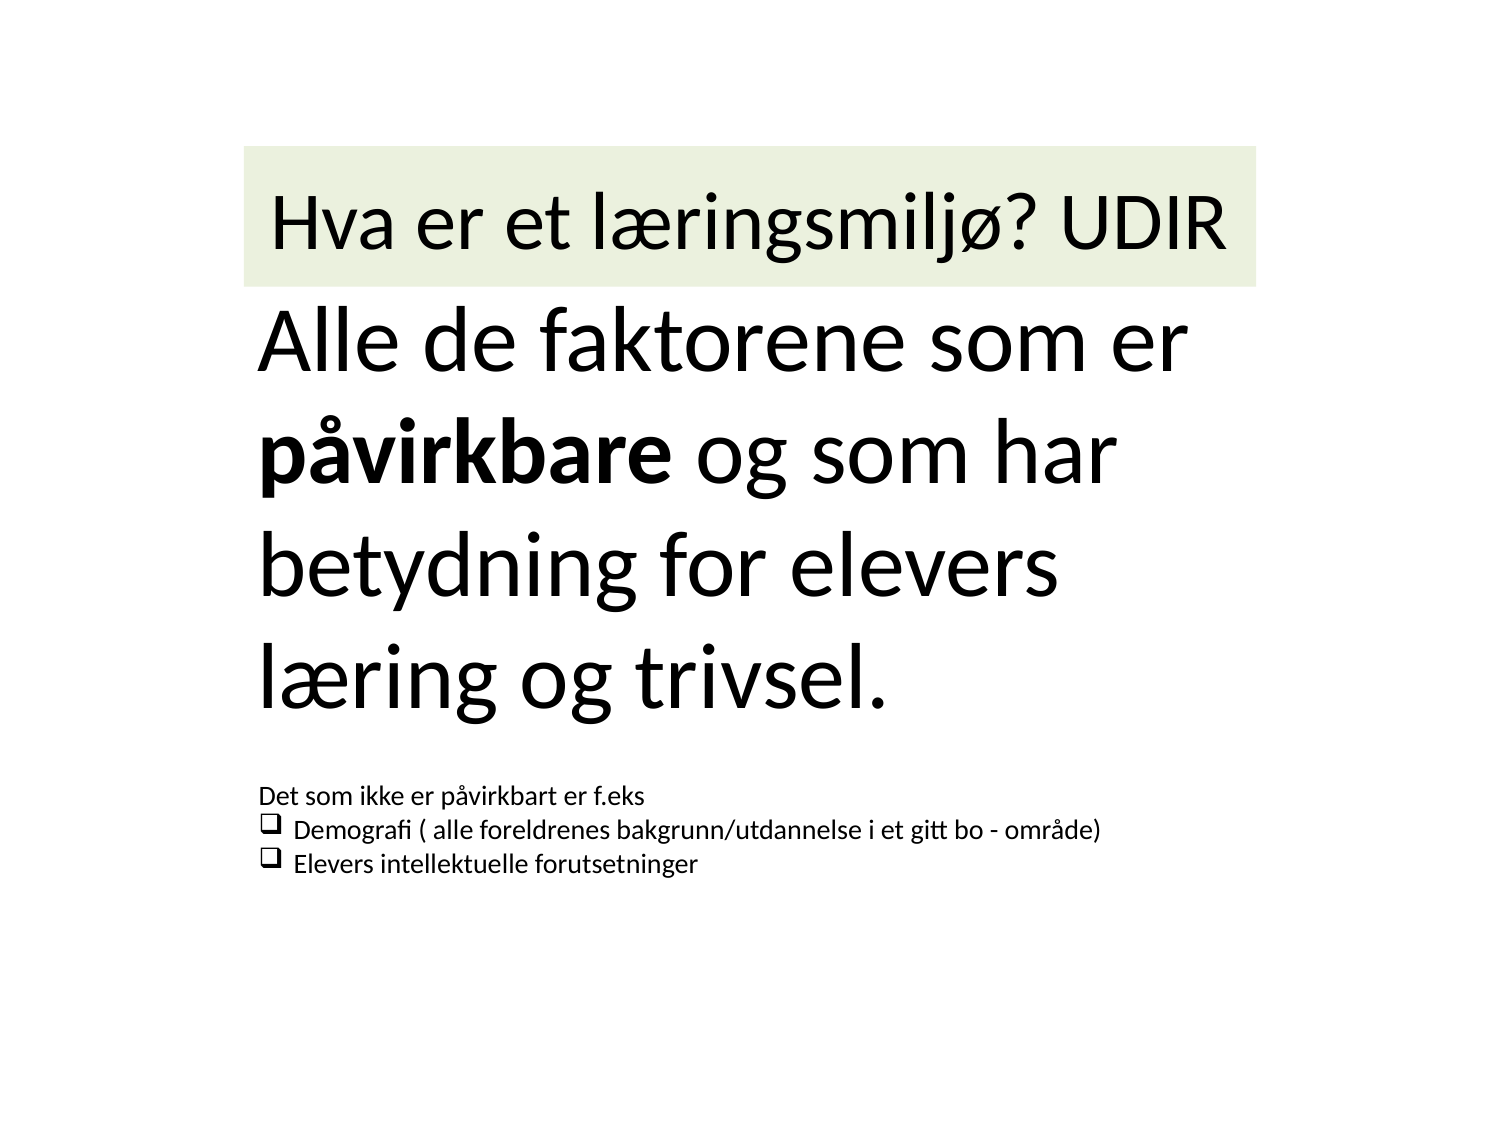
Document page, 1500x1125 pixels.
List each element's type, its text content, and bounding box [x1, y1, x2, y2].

title Hva er et læringsmiljø? UDIR [243, 146, 1257, 287]
text_box Det som ikke er påvirkbart er f.eks Demografi ( alle foreldrenes bakgrunn/utdannelse i et gitt bo - område) Elevers intellektuelle forutsetninger [243, 770, 1192, 887]
list Alle de faktorene som er påvirkbare og som har betydning for elevers læring og trivsel. [242, 270, 1255, 827]
